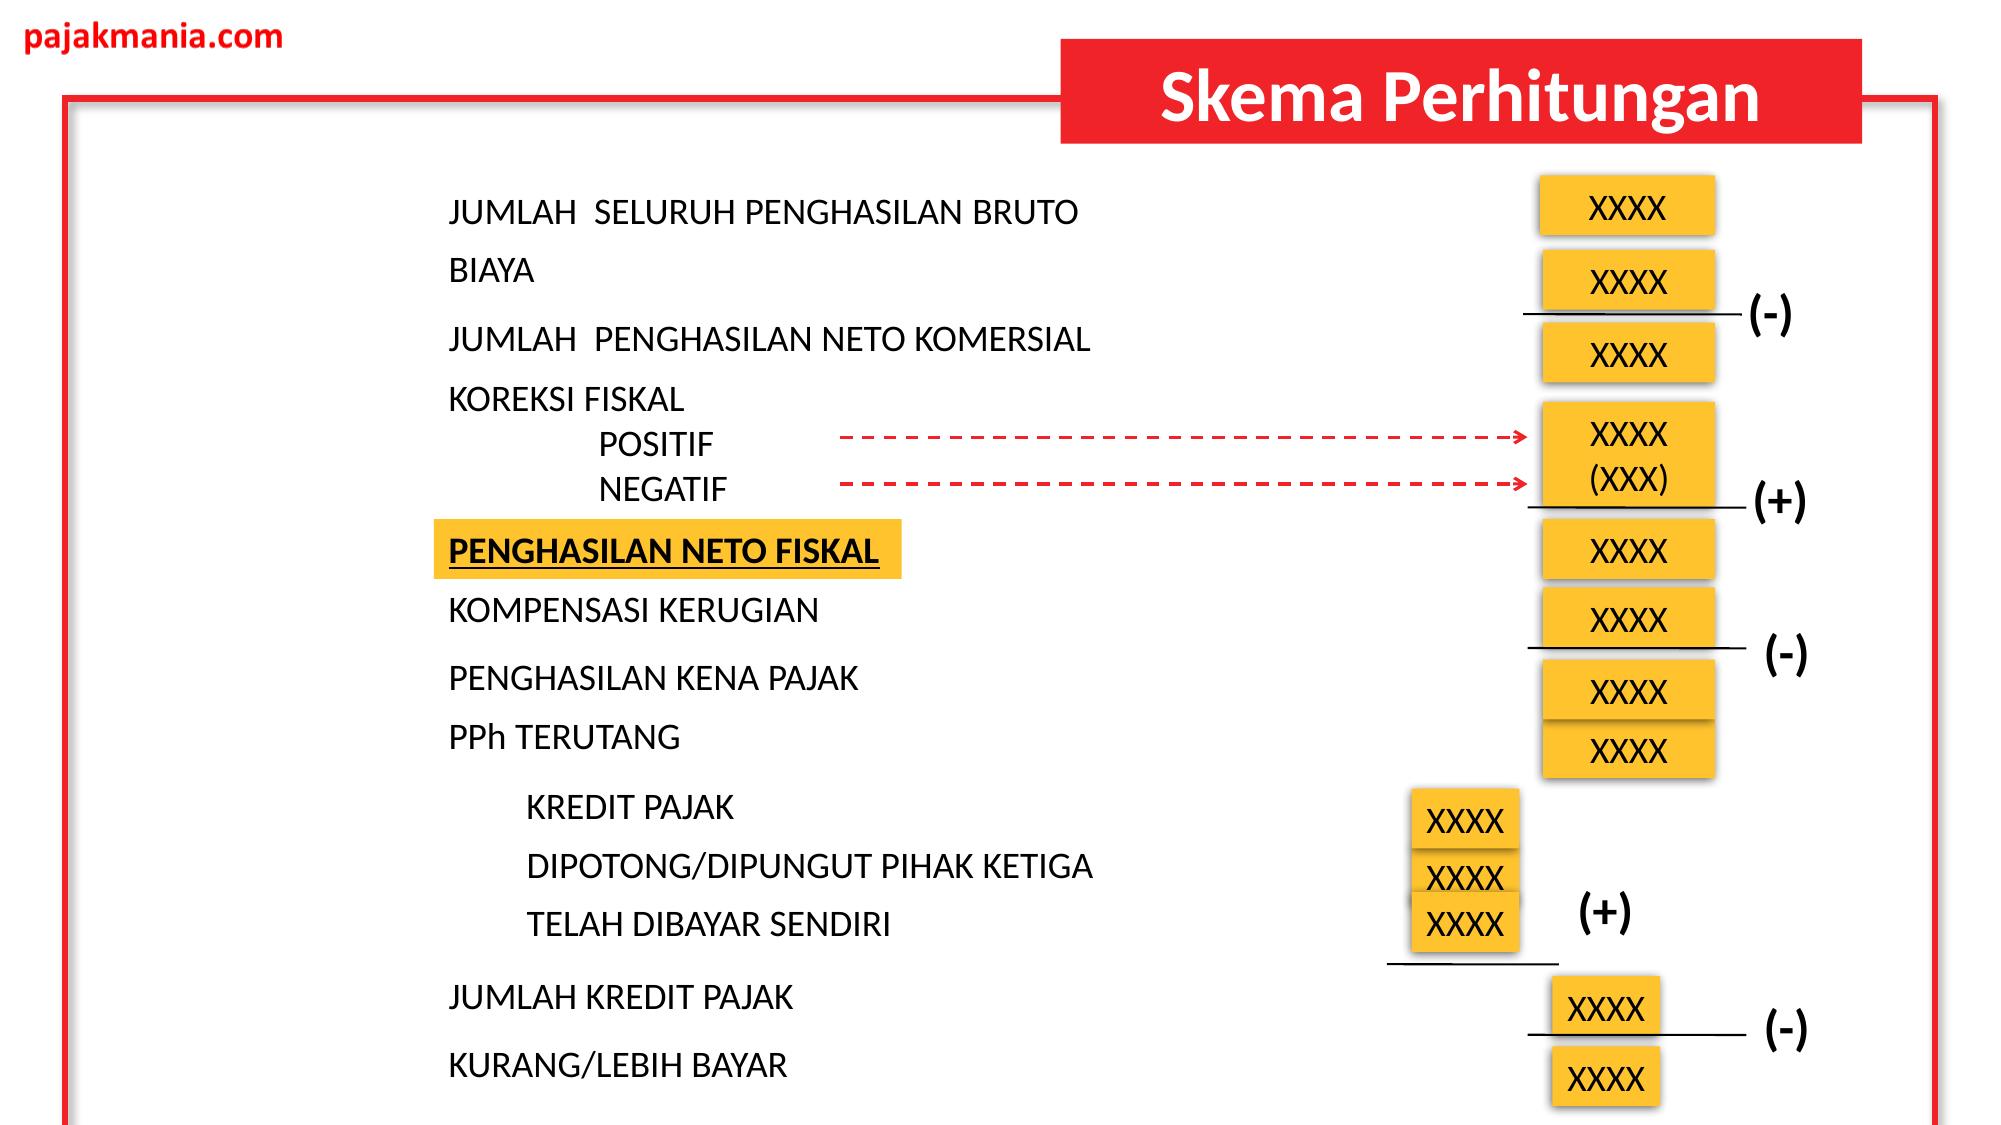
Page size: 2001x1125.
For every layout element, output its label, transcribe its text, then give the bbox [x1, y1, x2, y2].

picture [0, 0, 306, 81]
text_box [65, 98, 1935, 1125]
text_box Skema Perhitungan [1060, 38, 1863, 144]
